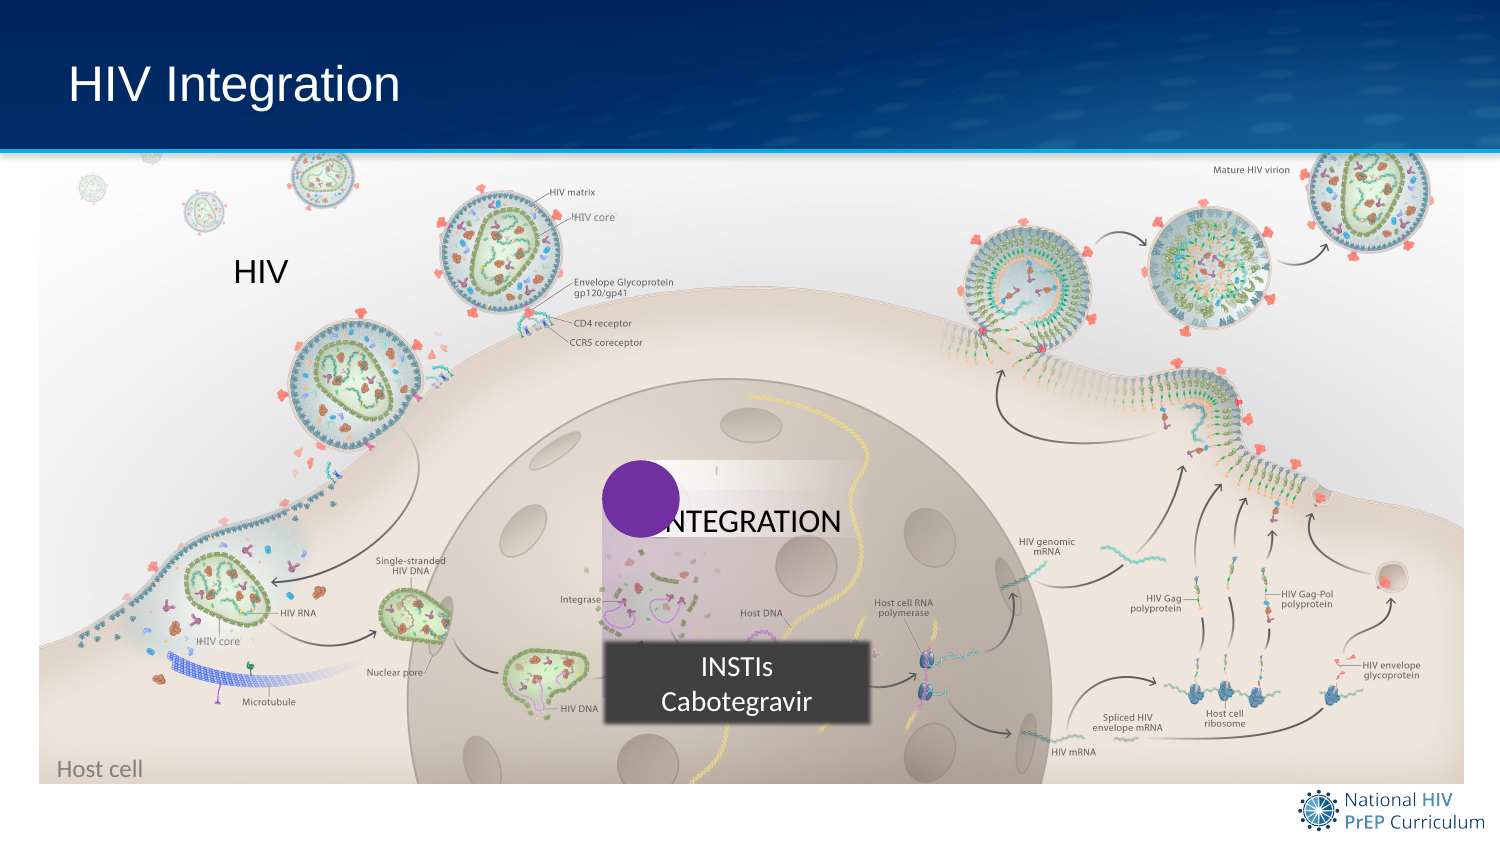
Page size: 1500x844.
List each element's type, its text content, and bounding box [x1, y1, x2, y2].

picture [39, 154, 1464, 784]
picture [1298, 789, 1500, 834]
text_box INSTIs Cabotegravir [605, 642, 869, 723]
picture [0, 0, 1500, 148]
text_box Integration [653, 459, 866, 539]
text_box HIV [201, 230, 321, 310]
title HIV Integration [53, 14, 1447, 149]
text_box [601, 512, 854, 639]
text_box [600, 458, 682, 540]
